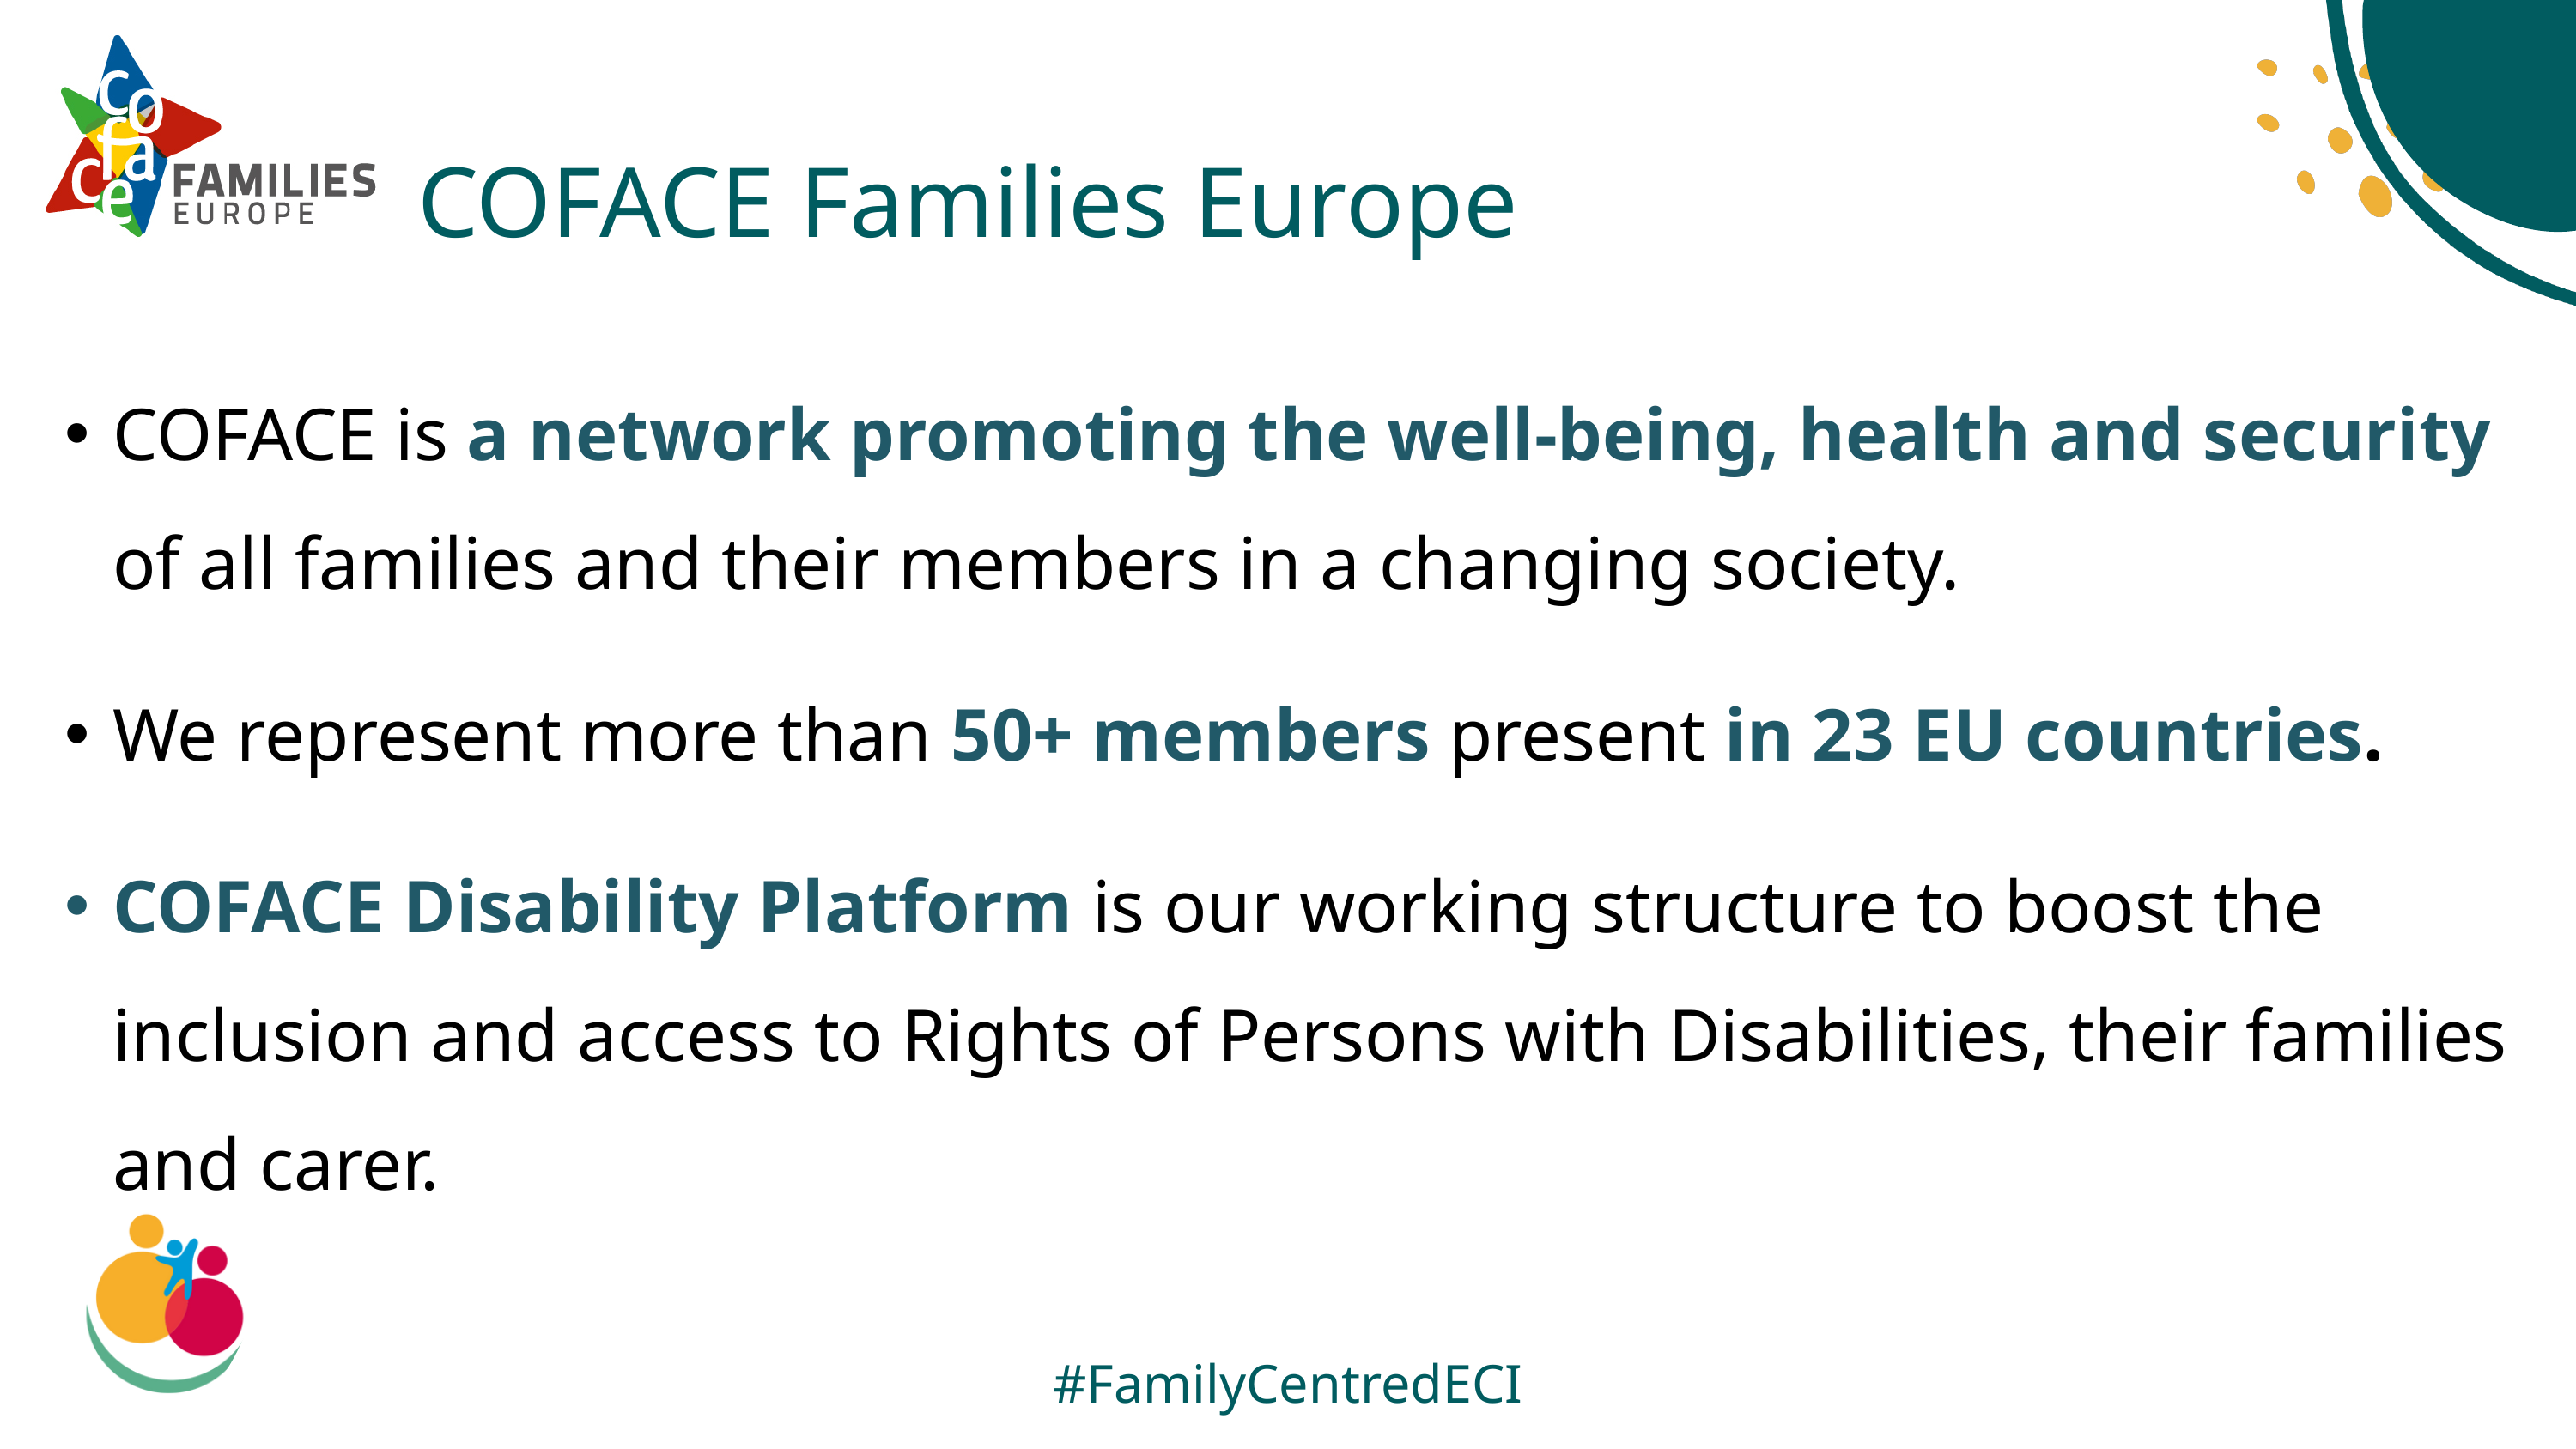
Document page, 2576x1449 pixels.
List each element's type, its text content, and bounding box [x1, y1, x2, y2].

text_box COFACE is a network promoting the well-being, health and security of all families and their members in a changing society. We represent more than 50+ members present in 23 EU countries. COFACE Disability Platform is our working structure to boost the inclusion and access to Rights of Persons with Disabilities, their families and carer. [0, 346, 2576, 1297]
picture [1, 8, 418, 264]
text_box #FamilyCentredECI [1049, 1340, 1527, 1414]
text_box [38, 1194, 252, 1414]
text_box COFACE Families Europe [421, 81, 2252, 257]
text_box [2257, 0, 2576, 326]
